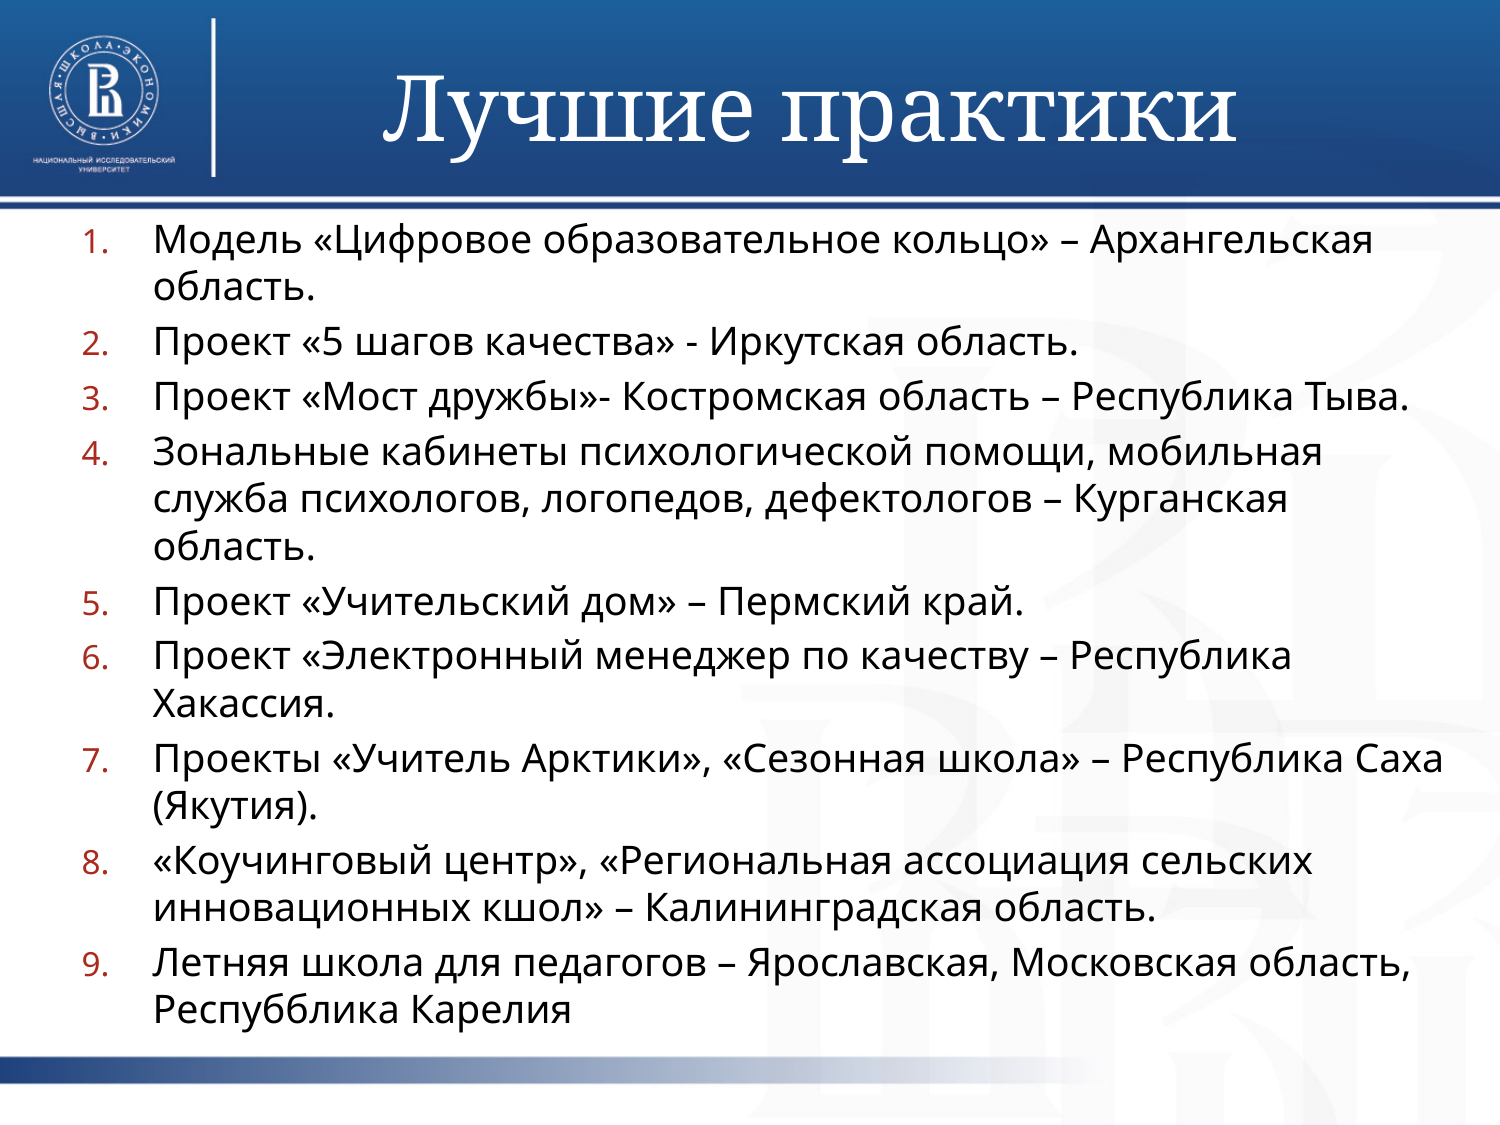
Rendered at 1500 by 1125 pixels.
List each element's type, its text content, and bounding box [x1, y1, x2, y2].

title Лучшие практики [240, 6, 1383, 204]
list Модель «Цифровое образовательное кольцо» – Архангельская область. Проект «5 шагов качества» - Иркутская область. Проект «Мост дружбы»- Костромская область – Республика Тыва. Зональные кабинеты психологической помощи, мобильная служба психологов, логопедов, дефектологов – Курганская область. Проект «Учительский дом» – Пермский край. Проект «Электронный менеджер по качеству – Республика Хакассия. Проекты «Учитель Арктики», «Сезонная школа» – Республика Саха (Якутия). «Коучинговый центр», «Региональная ассоциация сельских инновационных кшол» – Калининградская область. Летняя школа для педагогов – Ярославская, Московская область, Респубблика Карелия [66, 206, 1462, 1059]
picture [0, 0, 1500, 1125]
